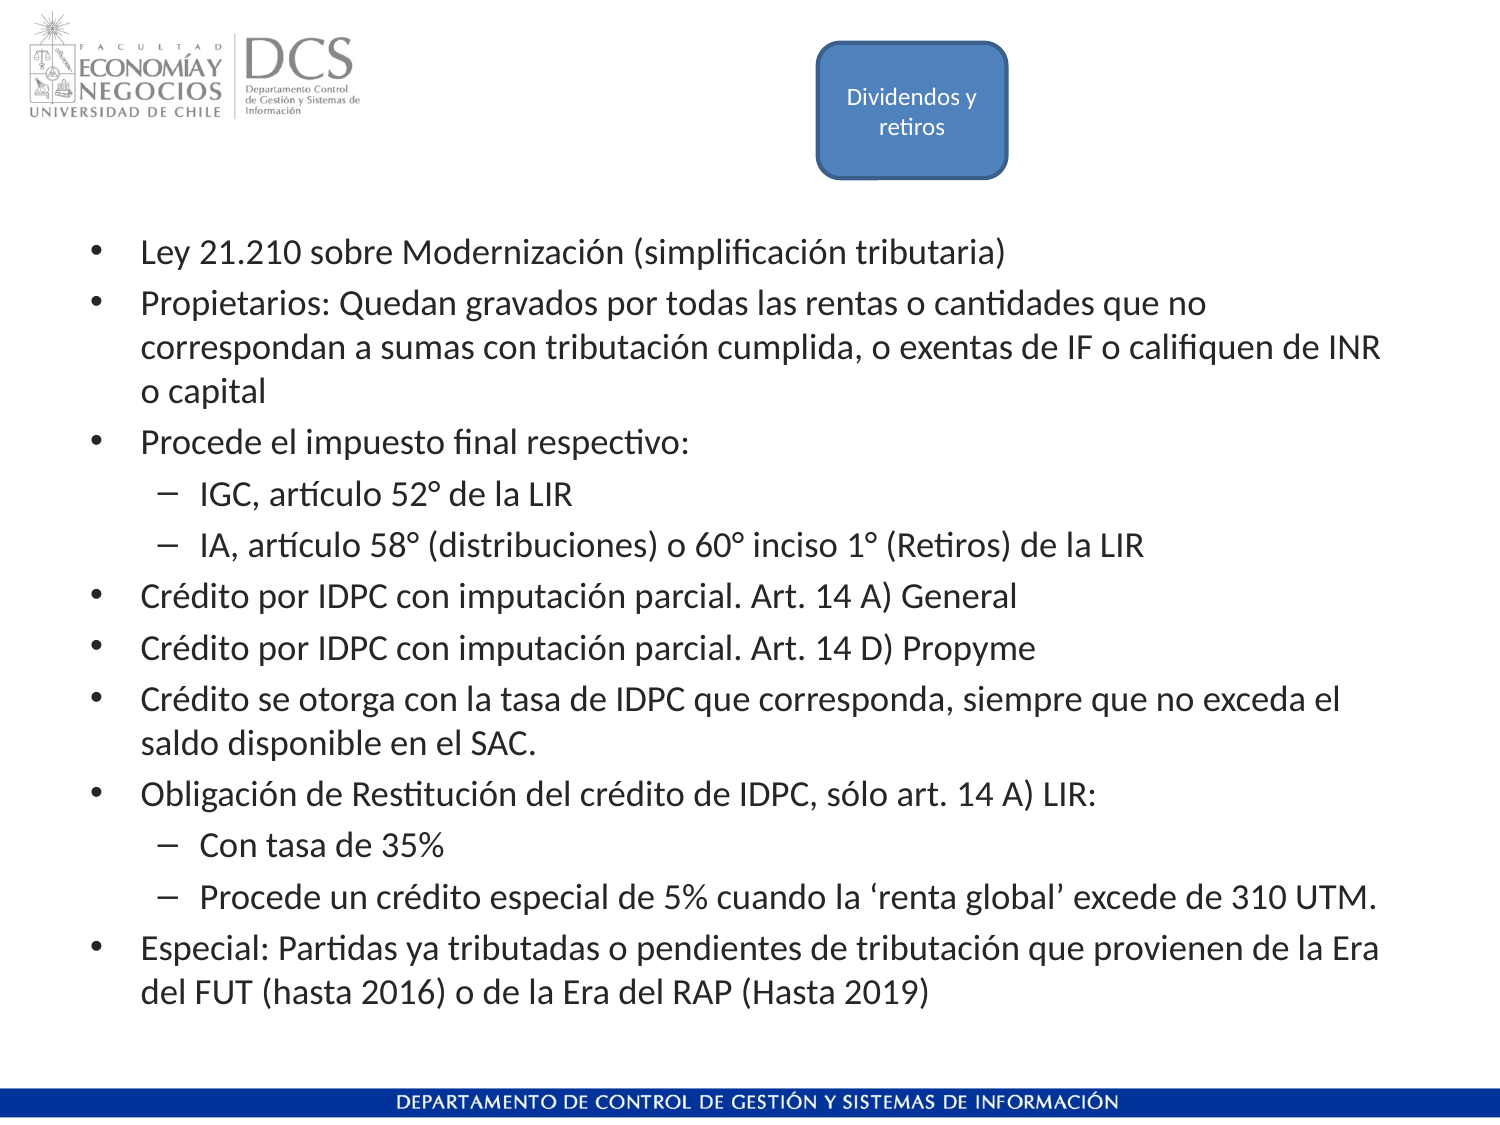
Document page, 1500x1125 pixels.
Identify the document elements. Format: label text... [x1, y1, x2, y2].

list Ley 21.210 sobre Modernización (simplificación tributaria) Propietarios: Quedan gravados por todas las rentas o cantidades que no correspondan a sumas con tributación cumplida, o exentas de IF o califiquen de INR o capital Procede el impuesto final respectivo: IGC, artículo 52° de la LIR IA, artículo 58° (distribuciones) o 60° inciso 1° (Retiros) de la LIR Crédito por IDPC con imputación parcial. Art. 14 A) General Crédito por IDPC con imputación parcial. Art. 14 D) Propyme Crédito se otorga con la tasa de IDPC que corresponda, siempre que no exceda el saldo disponible en el SAC. Obligación de Restitución del crédito de IDPC, sólo art. 14 A) LIR: Con tasa de 35% Procede un crédito especial de 5% cuando la ‘renta global’ excede de 310 UTM. Especial: Partidas ya tributadas o pendientes de tributación que provienen de la Era del FUT (hasta 2016) o de la Era del RAP (Hasta 2019) [75, 219, 1425, 1029]
picture [0, 0, 1500, 1125]
text_box Dividendos y retiros [815, 40, 1009, 181]
